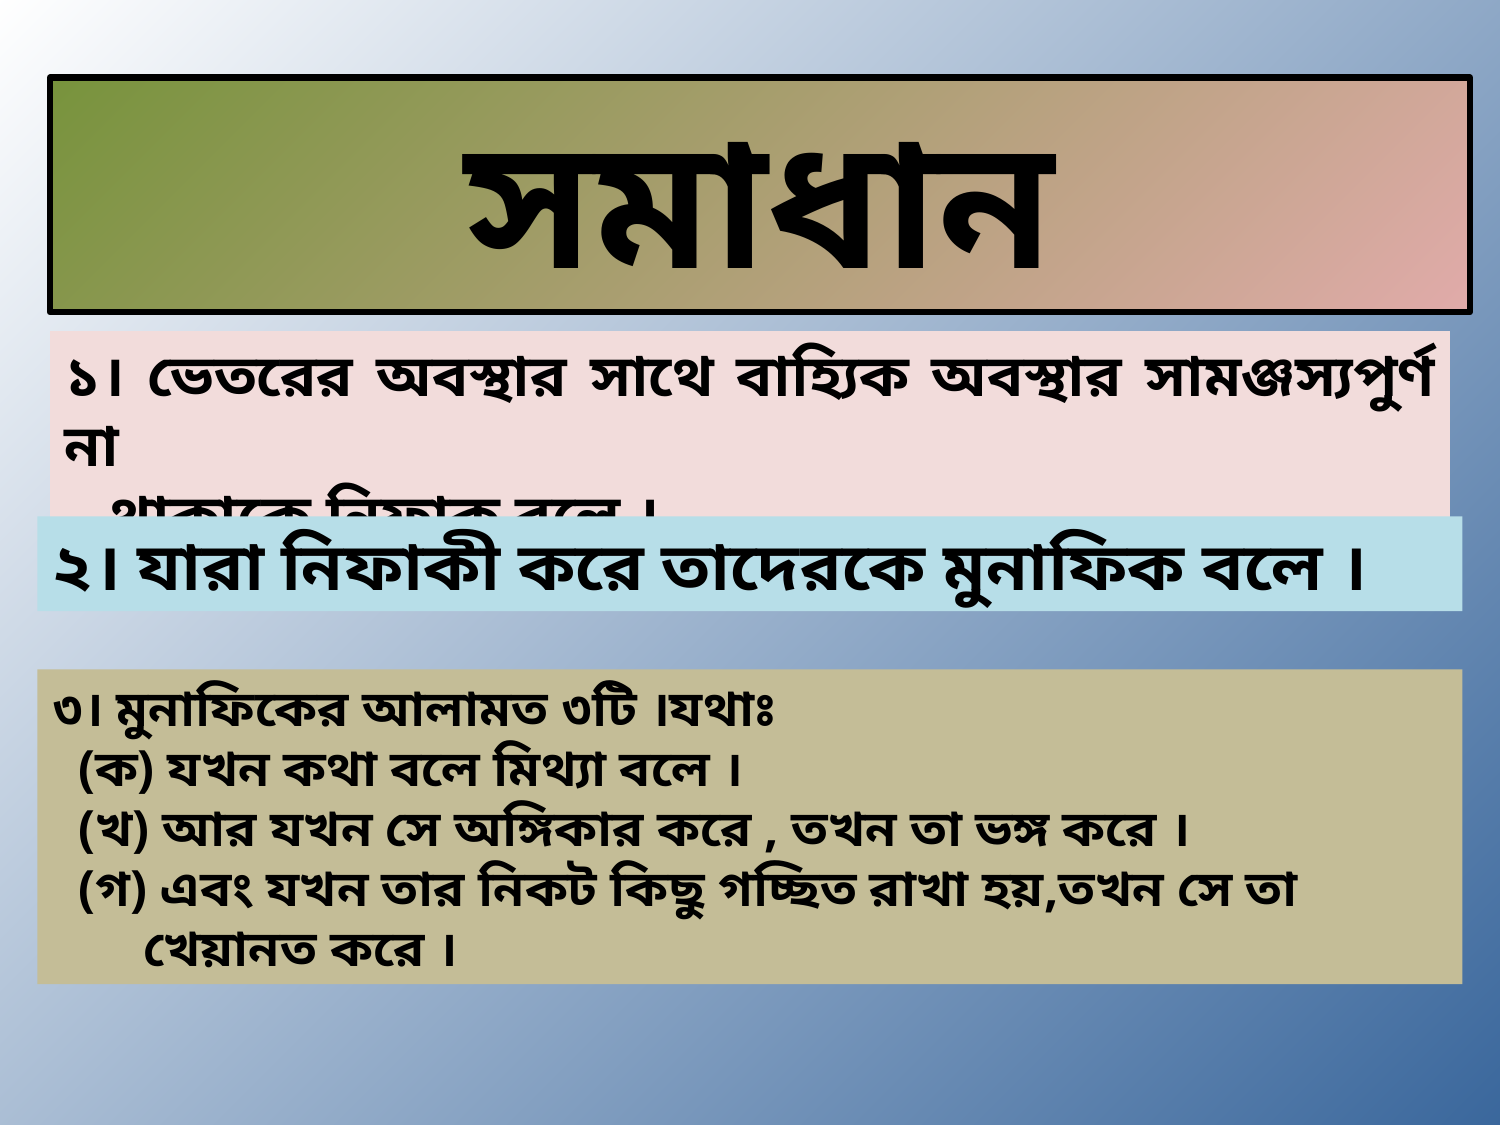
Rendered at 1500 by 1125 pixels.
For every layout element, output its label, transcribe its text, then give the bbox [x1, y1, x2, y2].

text_box ১। ভেতরের অবস্থার সাথে বাহ্যিক অবস্থার সামঞ্জস্যপুর্ণ না থাকাকে নিফাক বলে । [50, 331, 1450, 516]
text_box ২। যারা নিফাকী করে তাদেরকে মুনাফিক বলে । [37, 516, 1463, 612]
text_box ৩। মুনাফিকের আলামত ৩টি ।যথাঃ (ক) যখন কথা বলে মিথ্যা বলে । (খ) আর যখন সে অঙ্গিকার করে , তখন তা ভঙ্গ করে । (গ) এবং যখন তার নিকট কিছু গচ্ছিত রাখা হয়,তখন সে তা খেয়ানত করে । [37, 669, 1463, 985]
text_box সমাধান [50, 77, 1470, 313]
